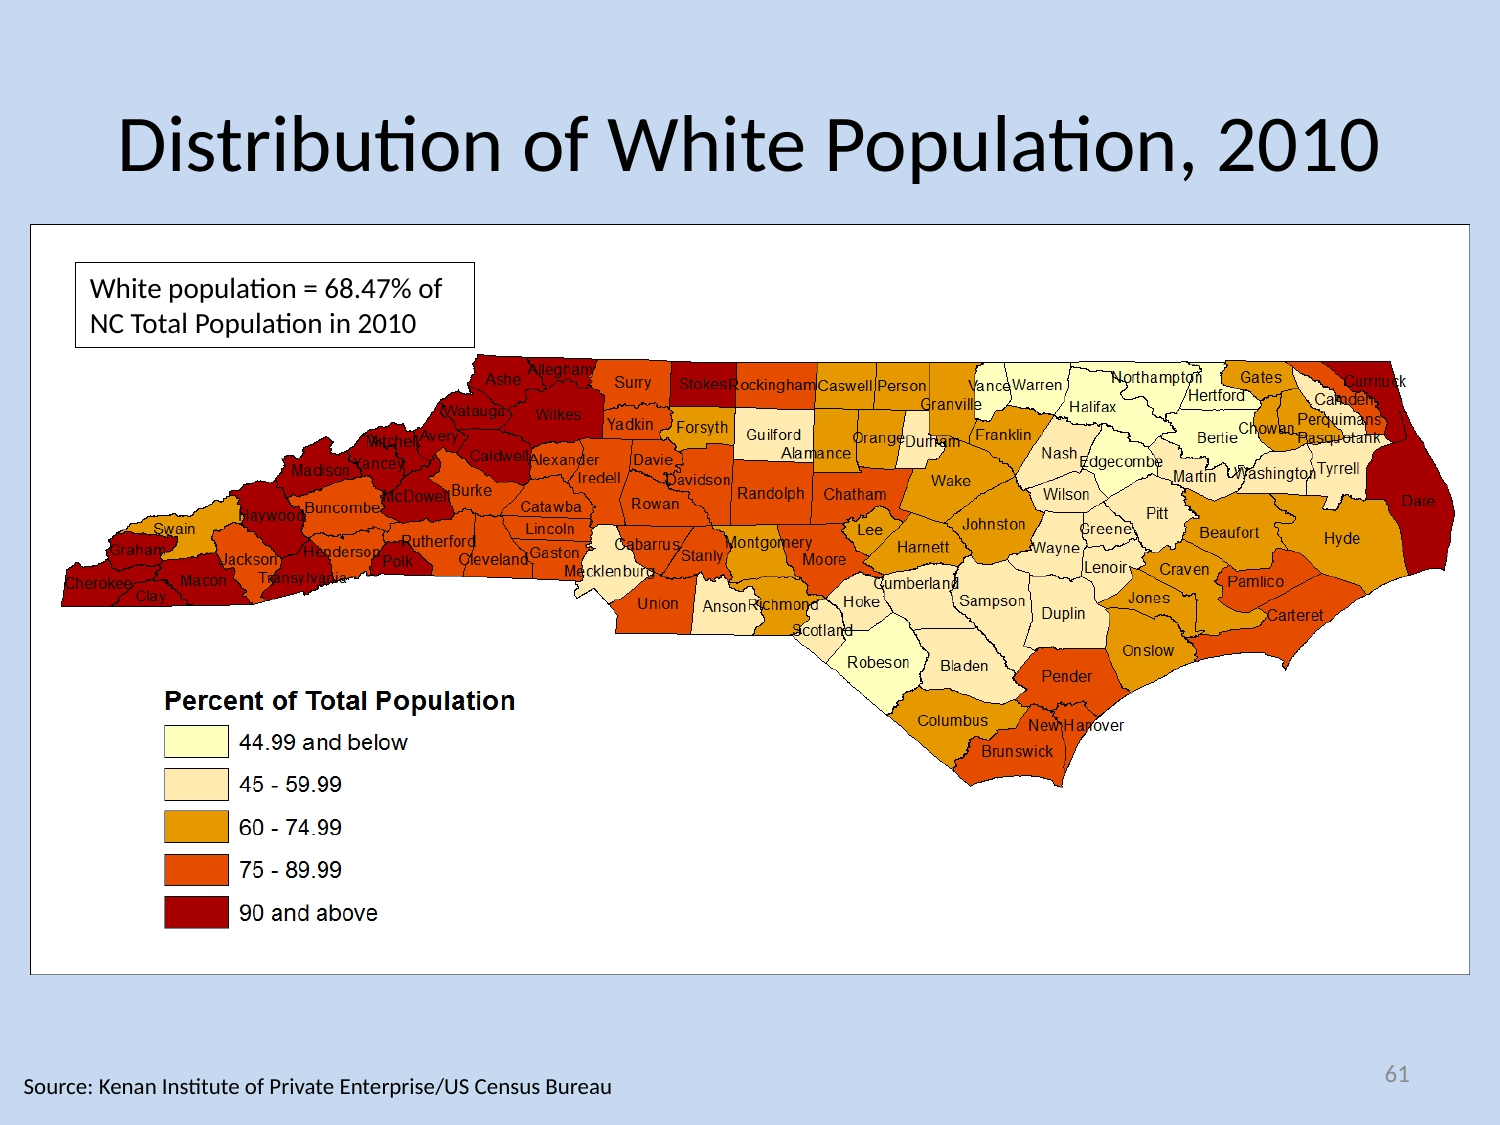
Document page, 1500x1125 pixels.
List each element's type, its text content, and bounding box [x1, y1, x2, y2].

slide_number 61 [1074, 1042, 1425, 1103]
text_box Source: Kenan Institute of Private Enterprise/US Census Bureau [8, 1064, 629, 1107]
title Distribution of White Population, 2010 [75, 45, 1425, 223]
picture [29, 224, 1471, 975]
